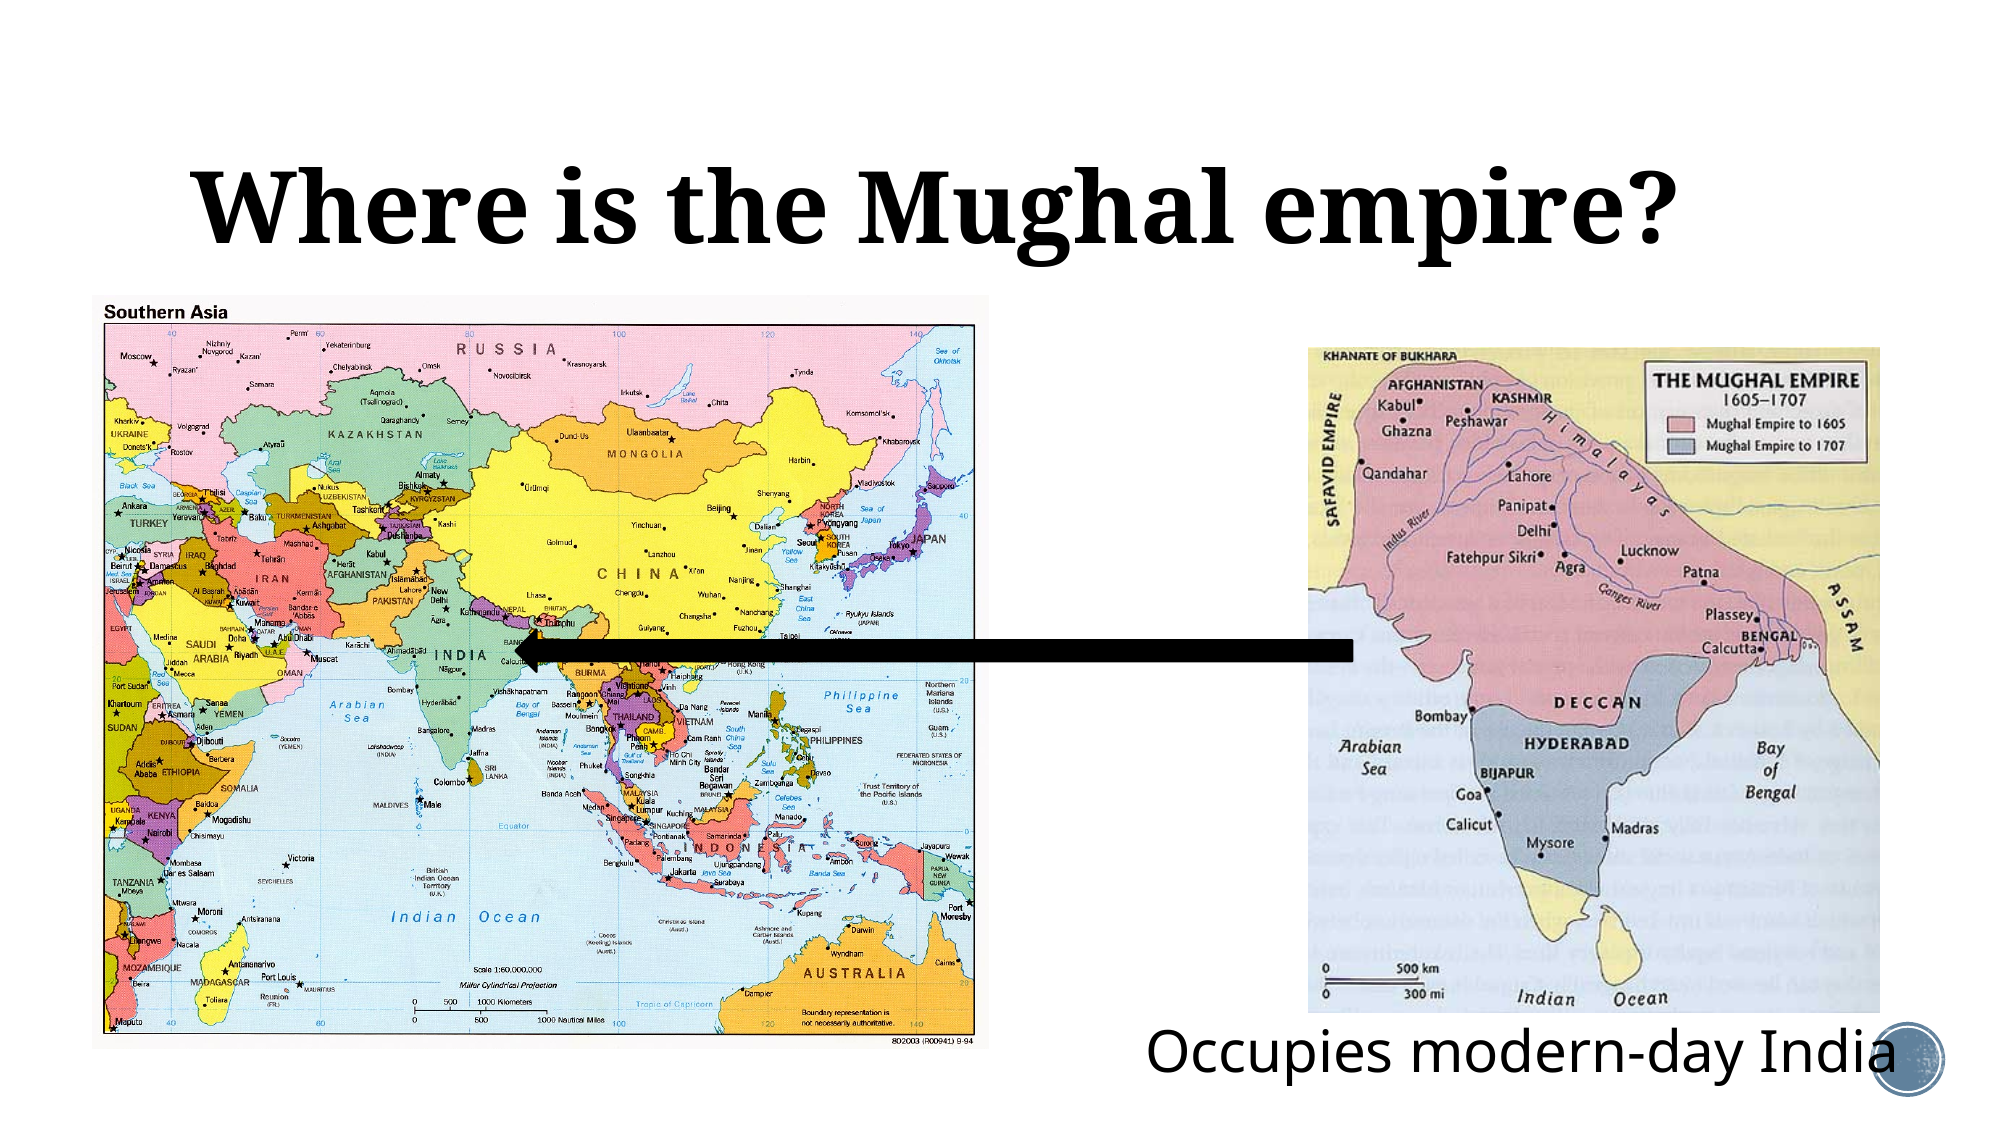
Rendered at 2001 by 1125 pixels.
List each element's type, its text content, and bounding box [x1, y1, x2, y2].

picture [92, 295, 989, 1049]
text_box [989, 639, 1309, 663]
text_box Occupies modern-day India [1130, 1006, 1971, 1092]
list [1309, 351, 1880, 1012]
title Where is the Mughal empire? [175, 79, 1826, 344]
